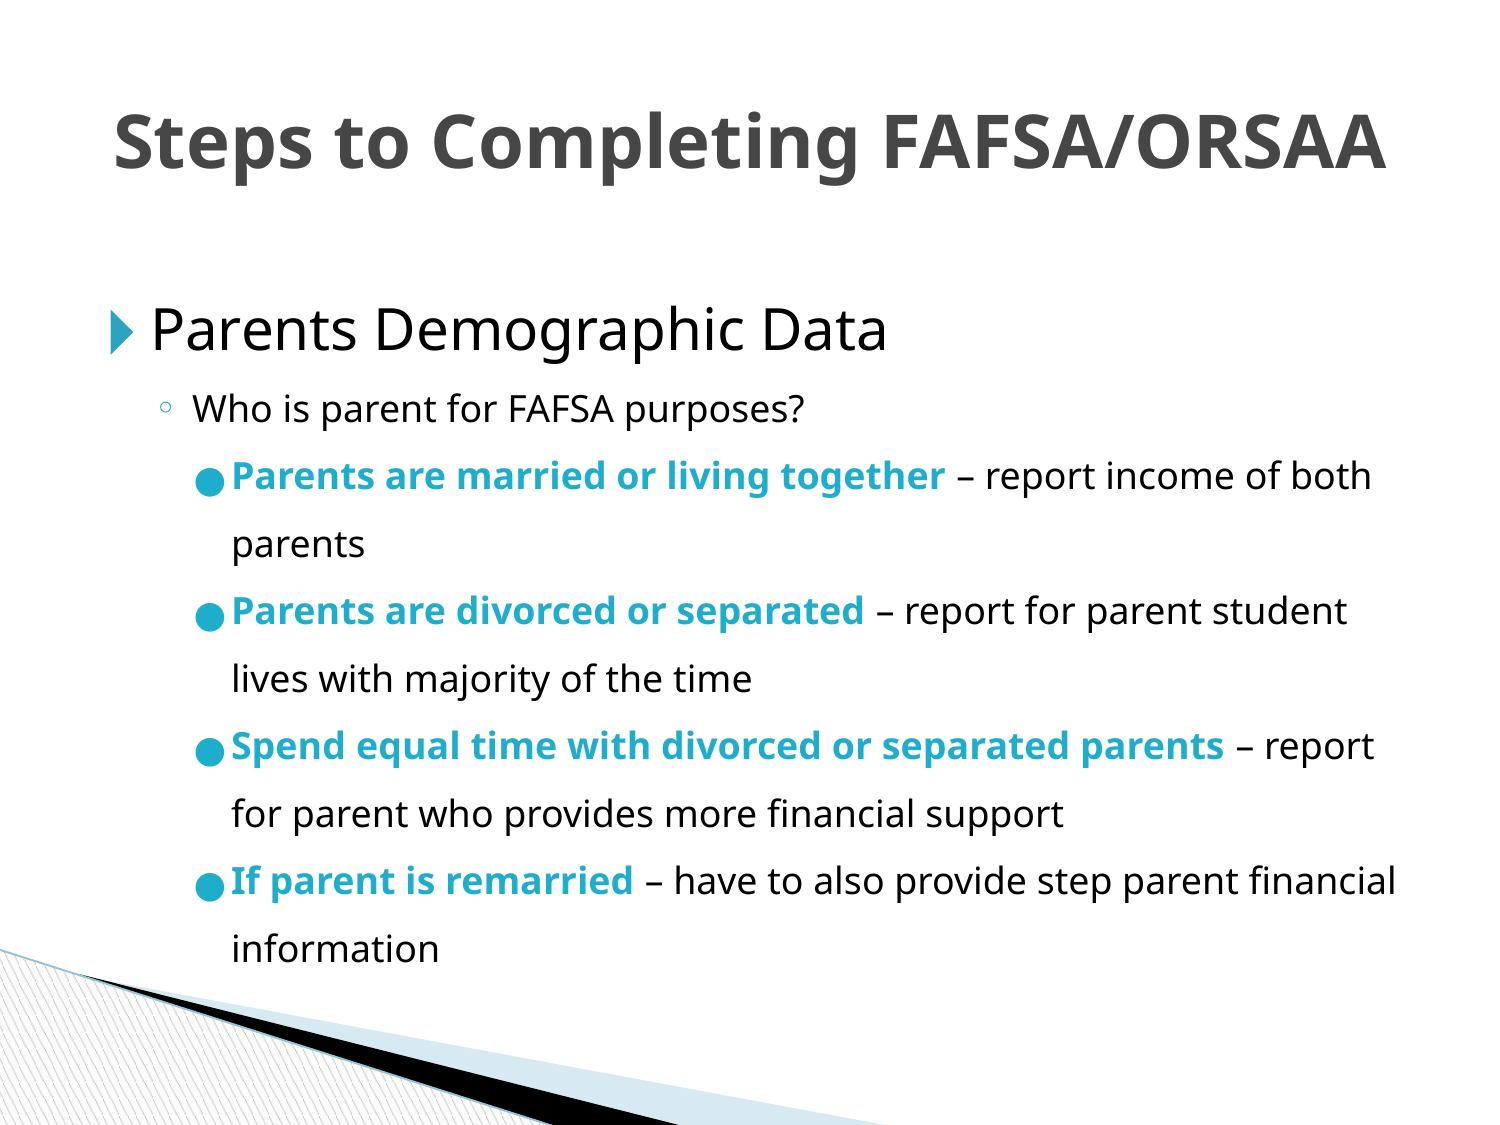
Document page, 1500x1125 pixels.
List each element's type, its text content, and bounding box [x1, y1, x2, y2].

list Parents Demographic Data Who is parent for FAFSA purposes? Parents are married or living together – report income of both parents Parents are divorced or separated – report for parent student lives with majority of the time Spend equal time with divorced or separated parents – report for parent who provides more financial support If parent is remarried – have to also provide step parent financial information [75, 249, 1425, 993]
title Steps to Completing FAFSA/ORSAA [75, 45, 1425, 233]
